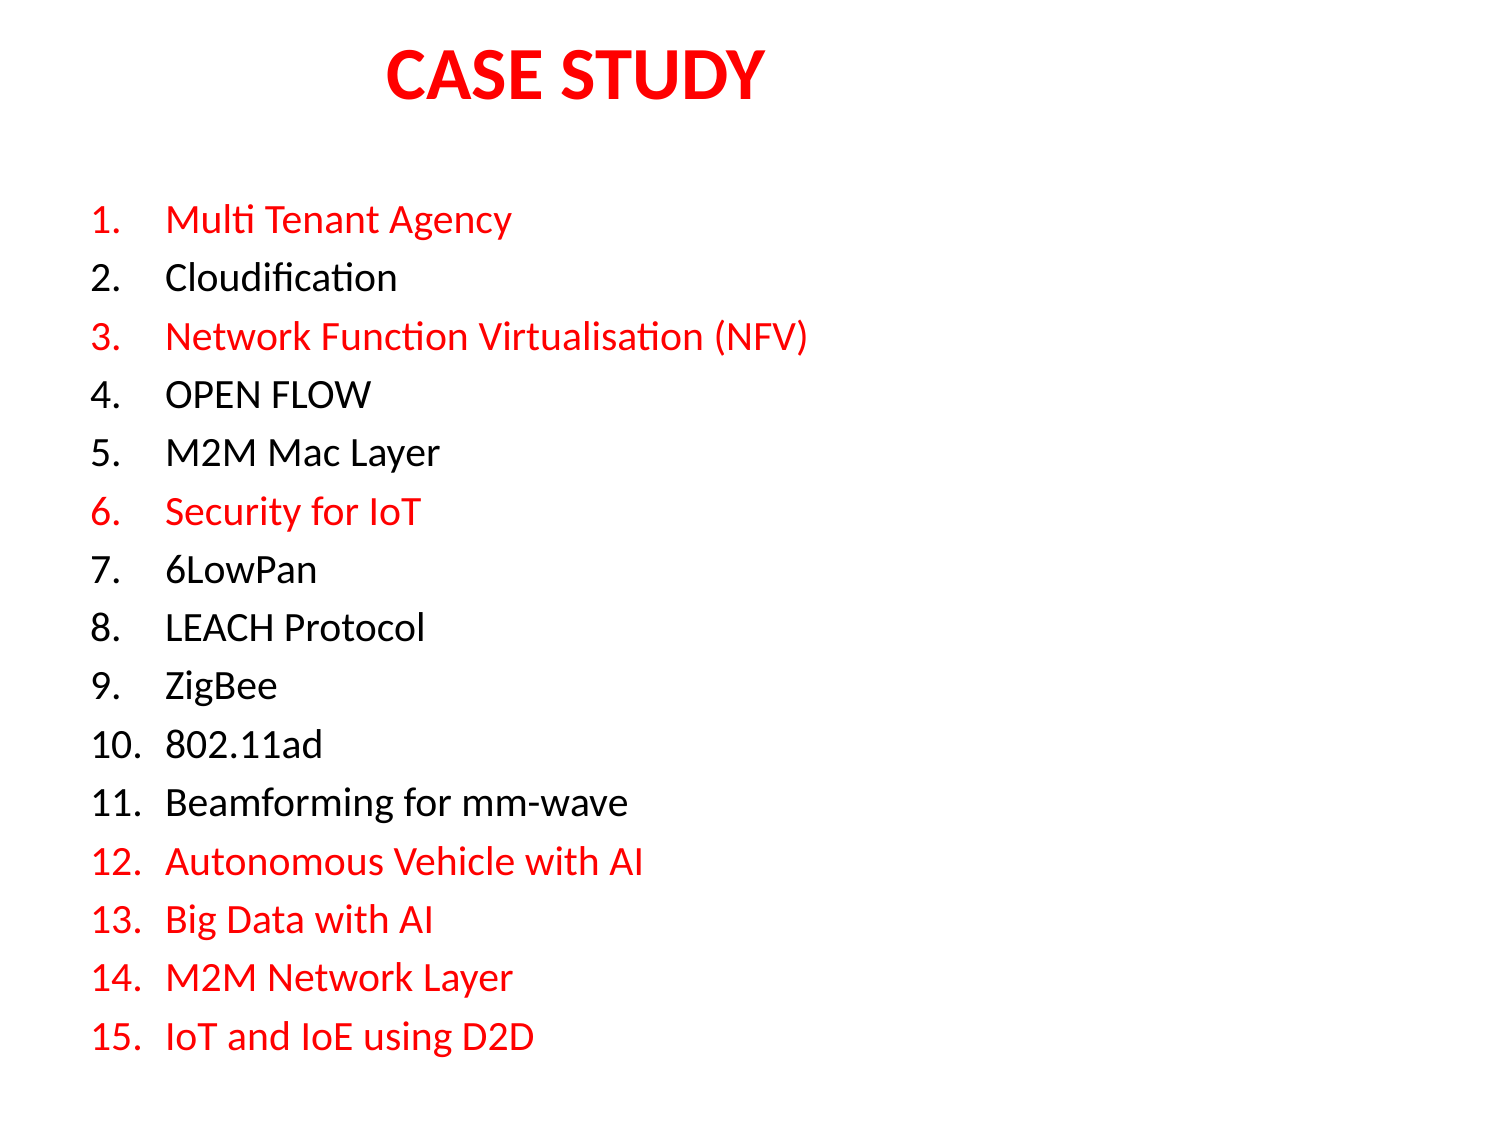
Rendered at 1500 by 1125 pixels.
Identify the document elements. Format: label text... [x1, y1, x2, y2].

text_box CASE STUDY [371, 17, 833, 123]
list Multi Tenant Agency Cloudification Network Function Virtualisation (NFV) OPEN FLOW M2M Mac Layer Security for IoT 6LowPan LEACH Protocol ZigBee 802.11ad Beamforming for mm-wave Autonomous Vehicle with AI Big Data with AI M2M Network Layer IoT and IoE using D2D [75, 78, 1425, 1106]
